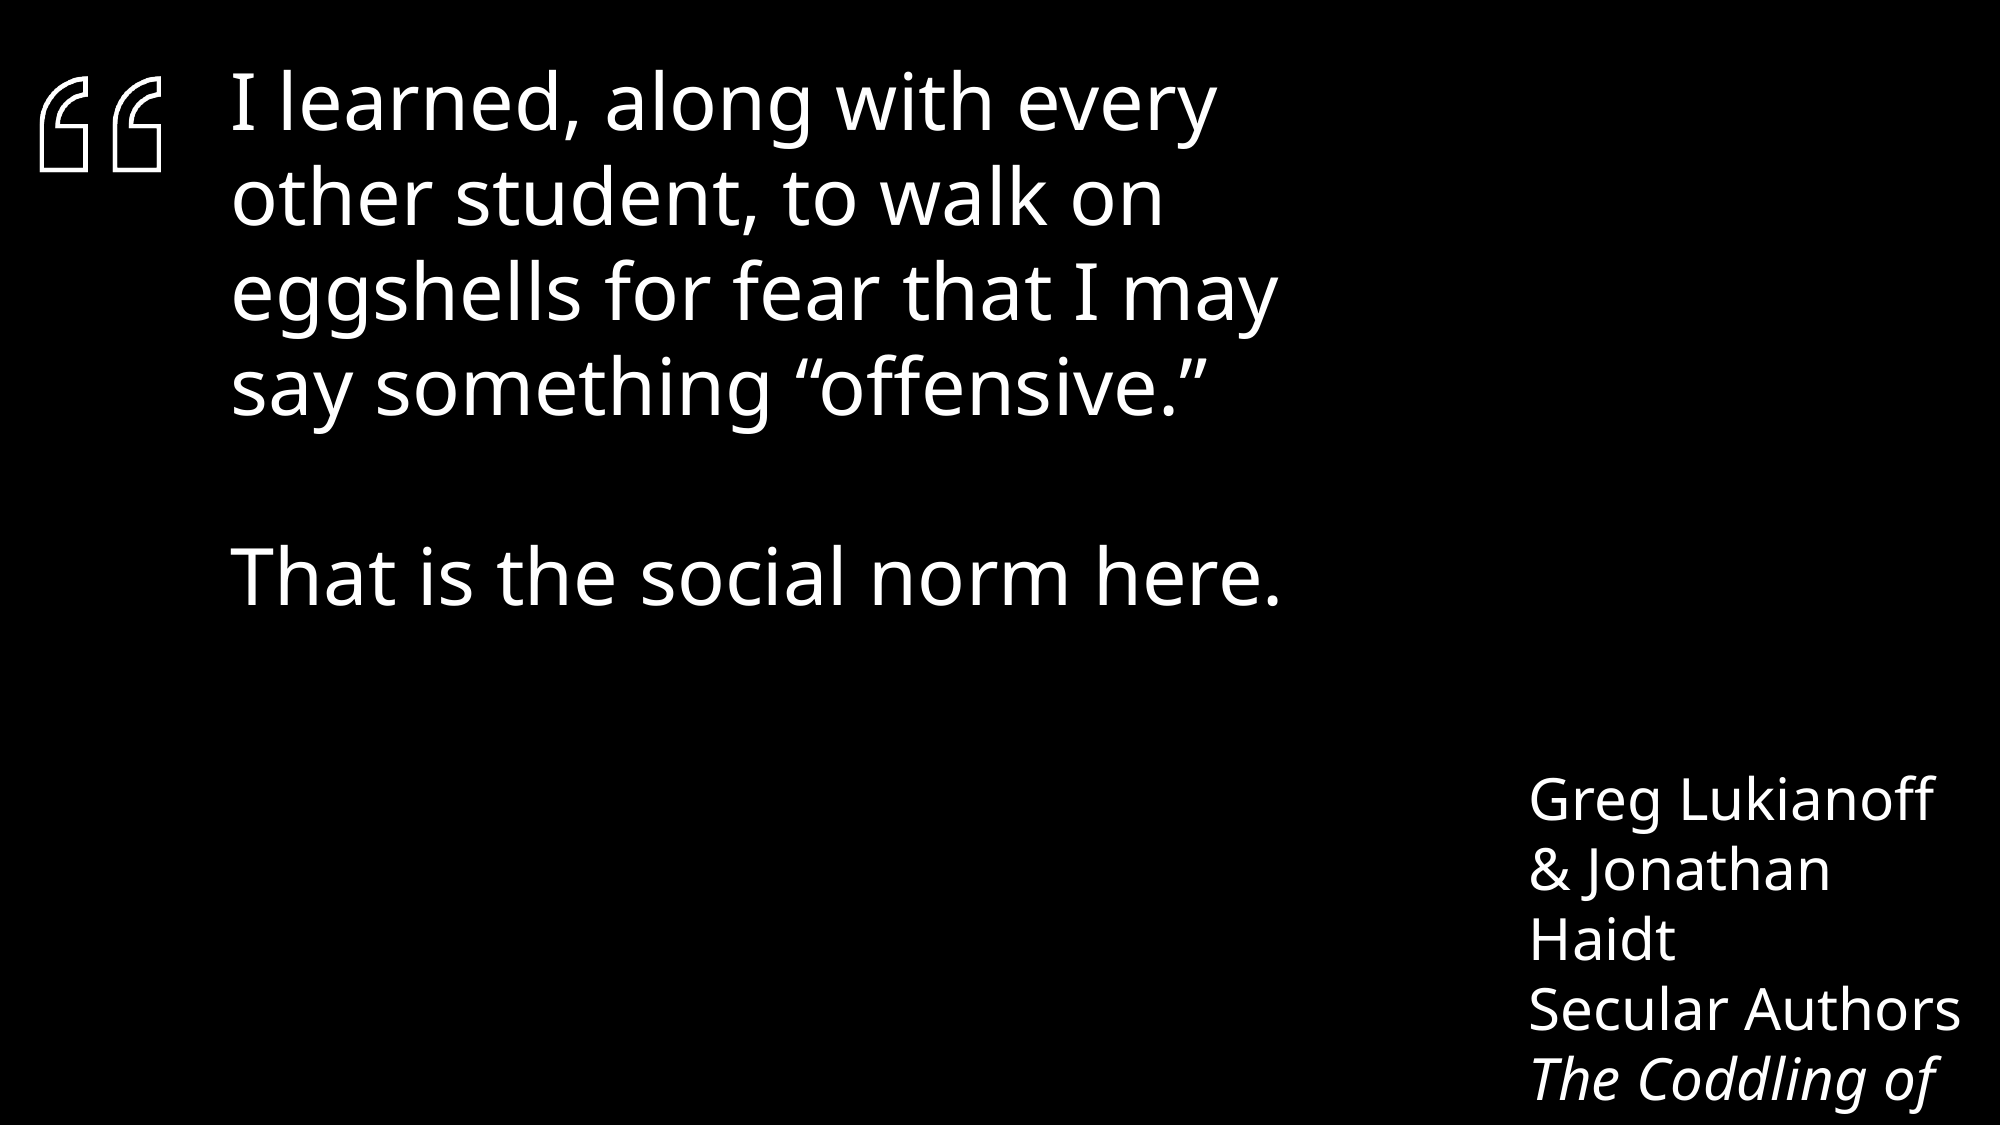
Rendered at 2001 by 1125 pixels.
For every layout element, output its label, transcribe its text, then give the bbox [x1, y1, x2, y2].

text_box Greg Lukianoff & Jonathan Haidt Secular Authors The Coddling of the American Mind [1514, 754, 2000, 1125]
text_box I learned, along with every other student, to walk on eggshells for fear that I may say something “offensive.” That is the social norm here. [216, 43, 1365, 629]
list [0, 6, 217, 240]
